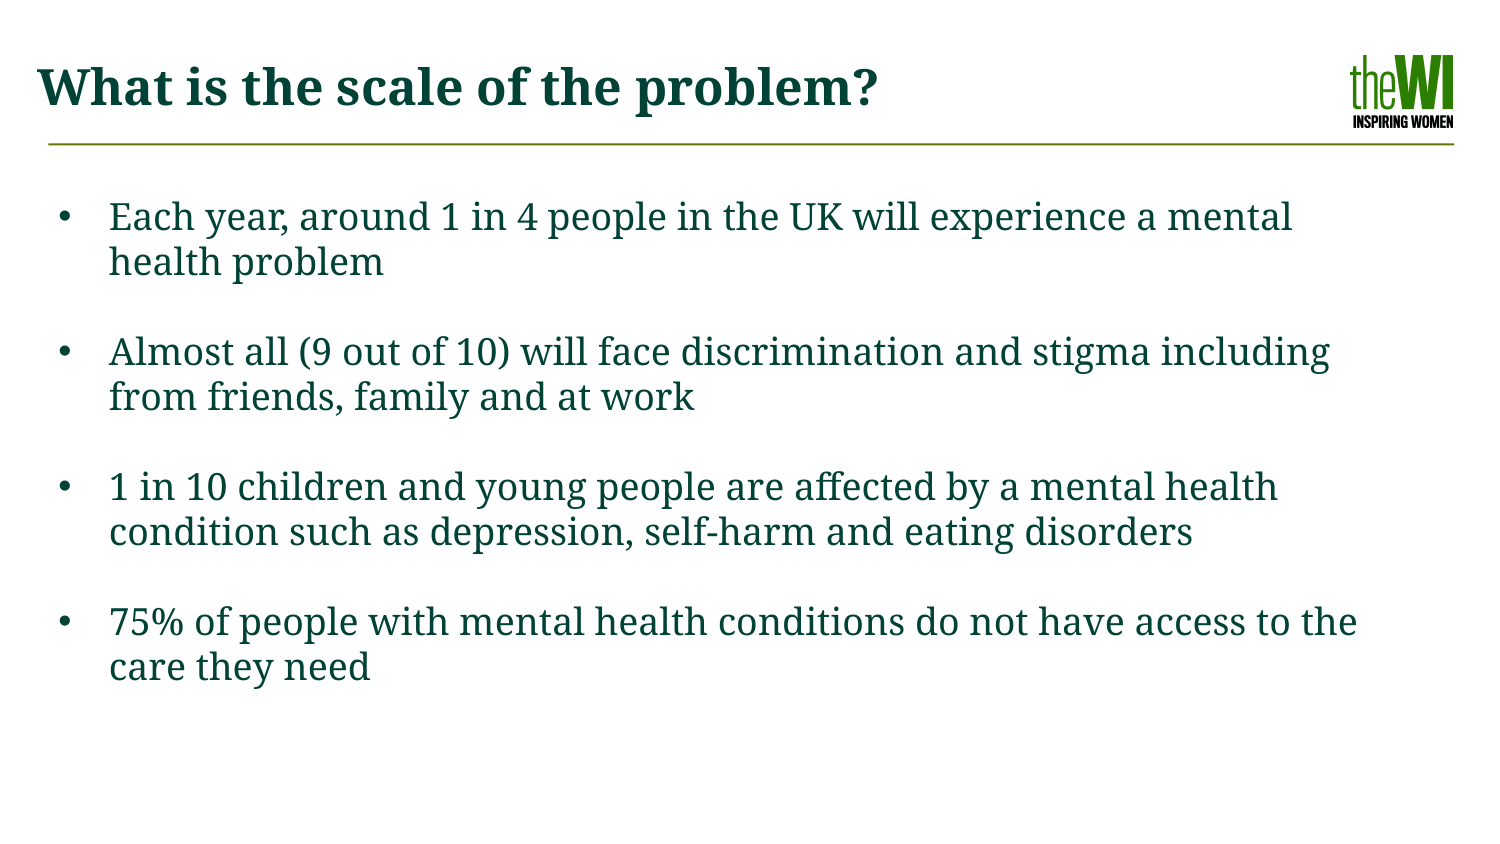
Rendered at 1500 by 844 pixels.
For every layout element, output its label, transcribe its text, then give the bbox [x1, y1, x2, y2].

picture [1350, 55, 1453, 128]
text_box Each year, around 1 in 4 people in the UK will experience a mental health problem Almost all (9 out of 10) will face discrimination and stigma including from friends, family and at work 1 in 10 children and young people are affected by a mental health condition such as depression, self-harm and eating disorders 75% of people with mental health conditions do not have access to the care they need [50, 185, 1412, 696]
title What is the scale of the problem? [36, 43, 1294, 128]
